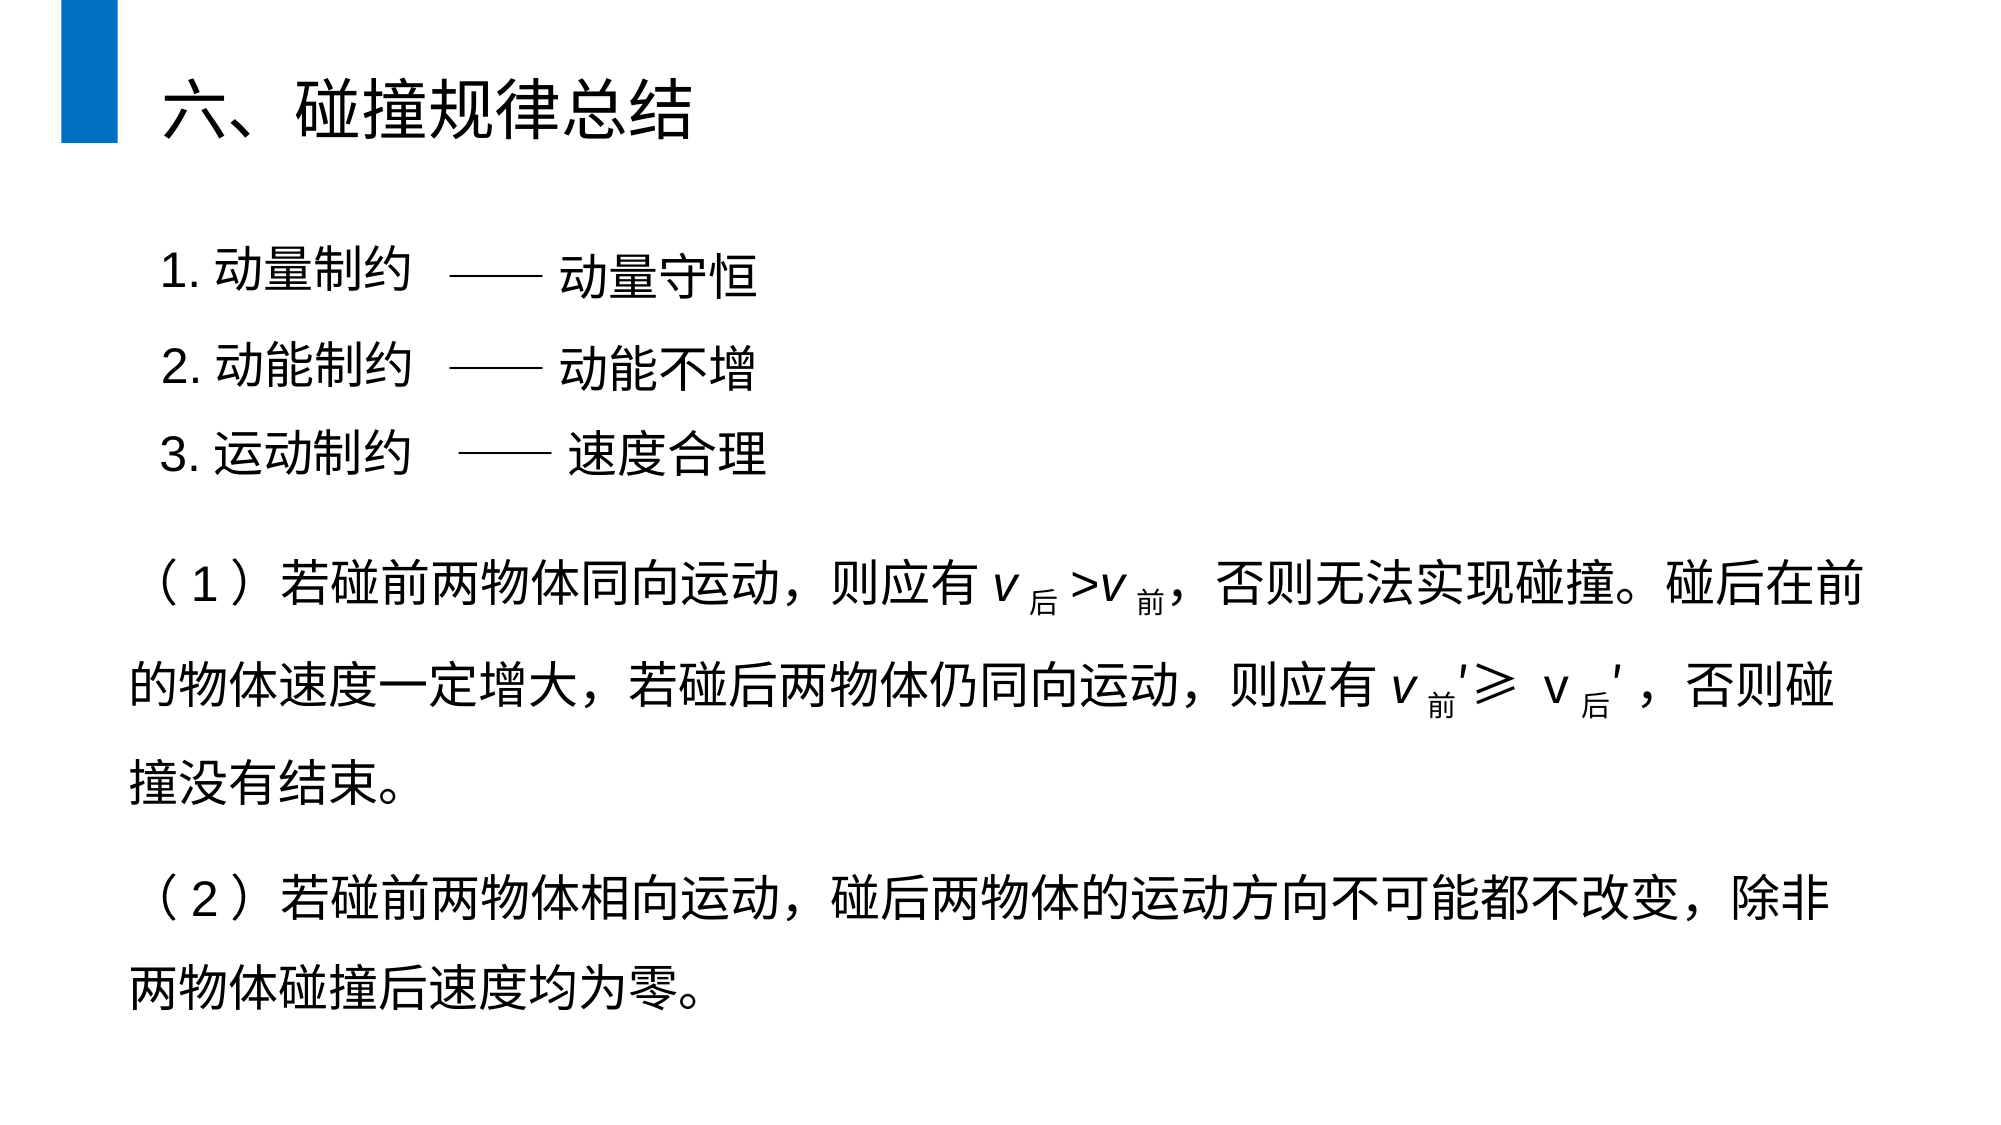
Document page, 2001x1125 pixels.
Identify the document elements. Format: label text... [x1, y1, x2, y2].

text_box 1.动量制约 [144, 229, 554, 305]
text_box （1）若碰前两物体同向运动，则应有v后>v前，否则无法实现碰撞。碰后在前的物体速度一定增大，若碰后两物体仍同向运动，则应有v前′≥ v后′ ，否则碰撞没有结束。 （2）若碰前两物体相向运动，碰后两物体的运动方向不可能都不改变，除非两物体碰撞后速度均为零。 [114, 509, 1890, 1025]
text_box 2.动能制约 [145, 325, 545, 413]
text_box 3.运动制约 [144, 413, 576, 489]
text_box 六、碰撞规律总结 [146, 60, 711, 156]
text_box ——速度合理 [440, 414, 939, 490]
text_box ——动能不增 [431, 329, 870, 405]
text_box ——动量守恒 [431, 237, 882, 313]
